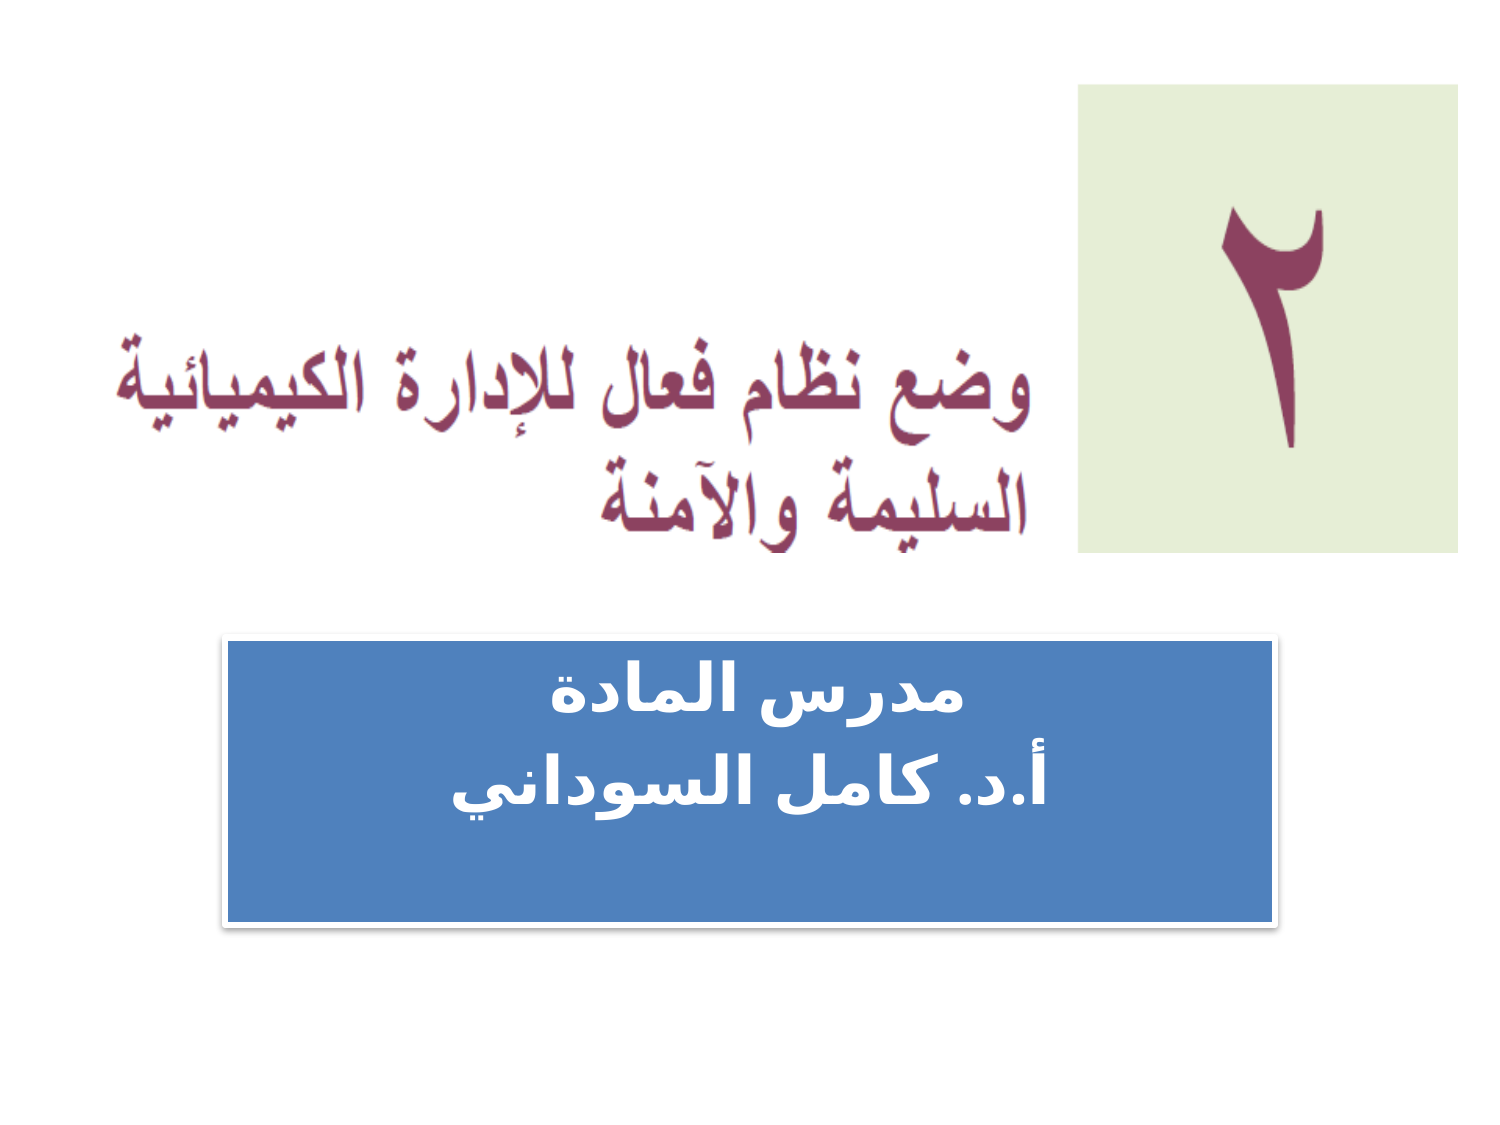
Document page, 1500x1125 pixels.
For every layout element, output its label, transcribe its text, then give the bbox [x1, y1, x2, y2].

subtitle مدرس المادة أ.د. كامل السوداني [222, 634, 1278, 928]
picture [0, 81, 1458, 554]
